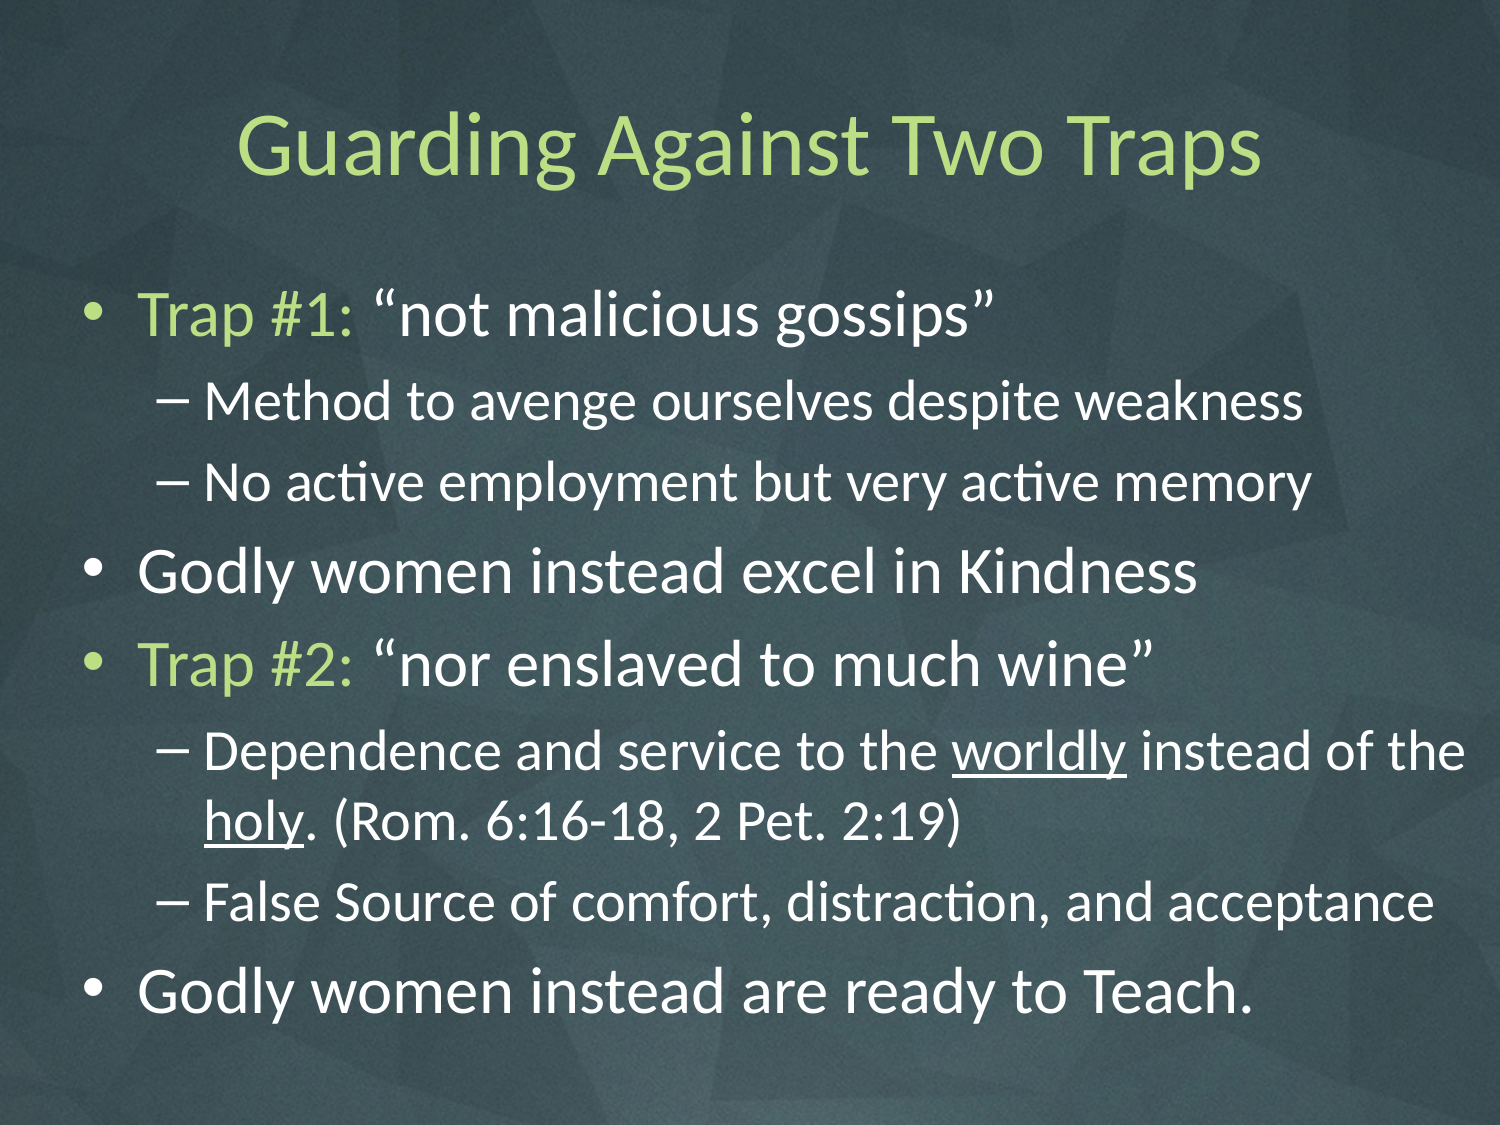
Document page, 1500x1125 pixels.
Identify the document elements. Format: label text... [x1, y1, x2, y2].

list Trap #1: “not malicious gossips” Method to avenge ourselves despite weakness No active employment but very active memory Godly women instead excel in Kindness Trap #2: “nor enslaved to much wine” Dependence and service to the worldly instead of the holy. (Rom. 6:16-18, 2 Pet. 2:19) False Source of comfort, distraction, and acceptance Godly women instead are ready to Teach. [66, 262, 1492, 1005]
picture [0, 0, 1500, 1125]
title Guarding Against Two Traps [75, 45, 1425, 233]
